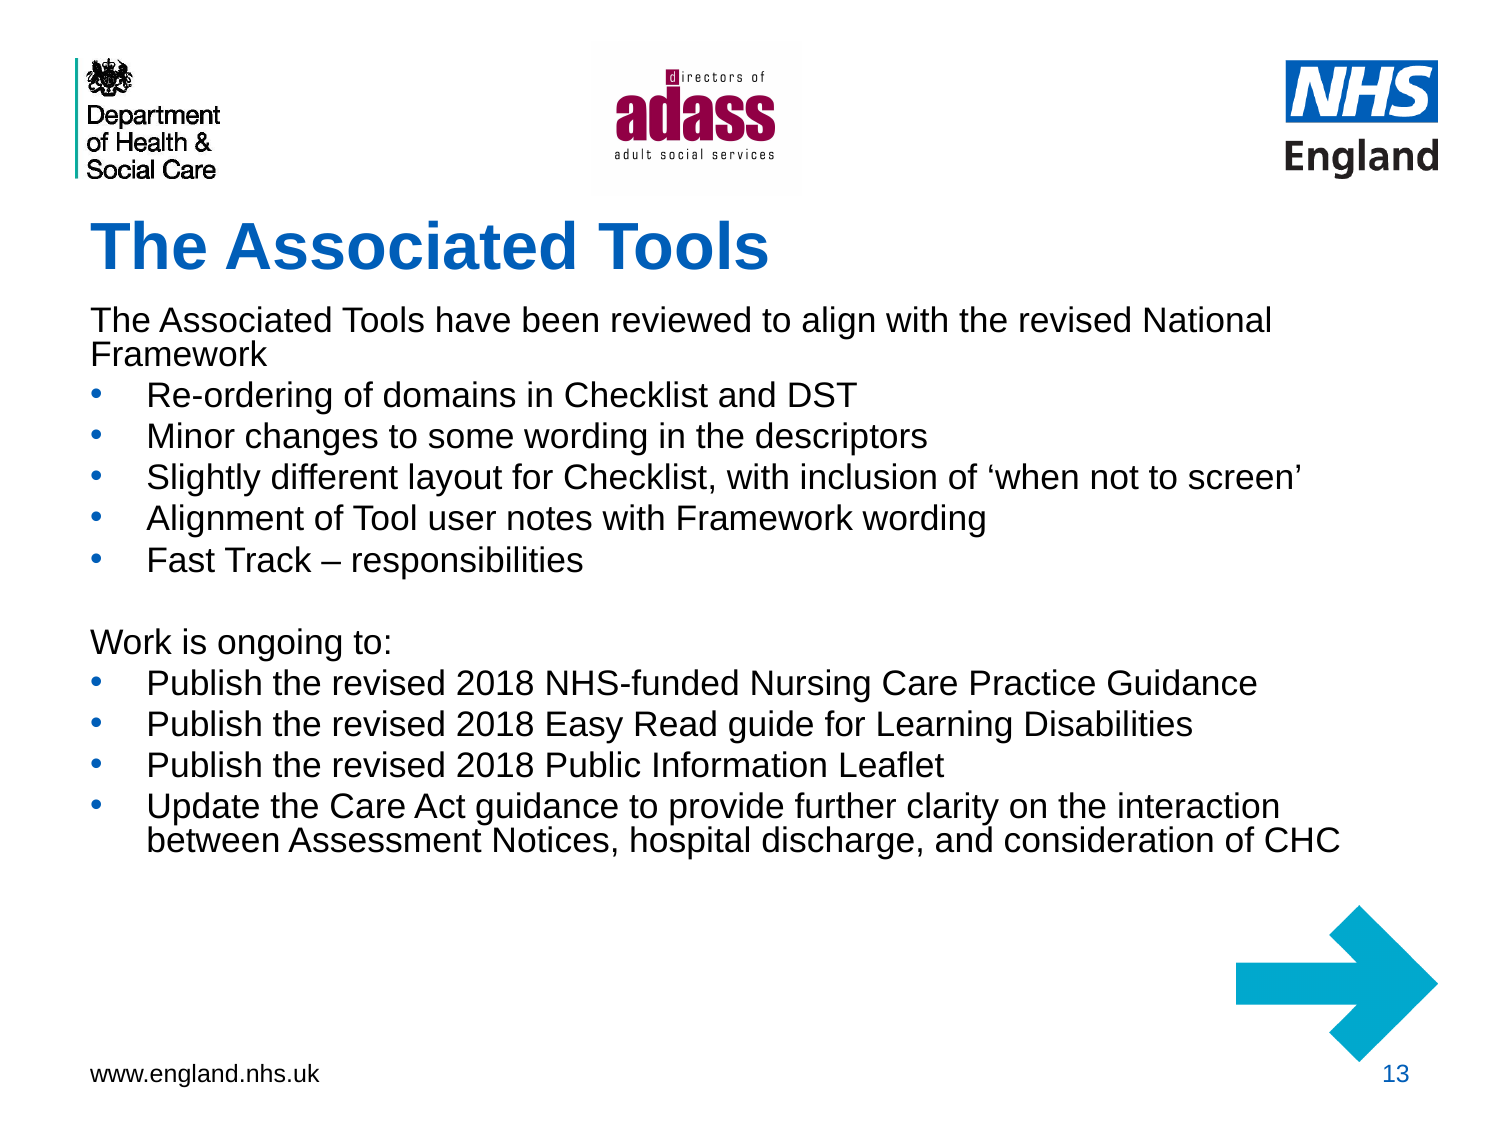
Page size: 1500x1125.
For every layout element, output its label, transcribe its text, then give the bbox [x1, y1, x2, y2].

title The Associated Tools [75, 188, 1282, 298]
picture [591, 41, 802, 188]
list The Associated Tools have been reviewed to align with the revised National Framework Re-ordering of domains in Checklist and DST Minor changes to some wording in the descriptors Slightly different layout for Checklist, with inclusion of ‘when not to screen’ Alignment of Tool user notes with Framework wording Fast Track – responsibilities Work is ongoing to: Publish the revised 2018 NHS-funded Nursing Care Practice Guidance Publish the revised 2018 Easy Read guide for Learning Disabilities Publish the revised 2018 Public Information Leaflet Update the Care Act guidance to provide further clarity on the interaction between Assessment Notices, hospital discharge, and consideration of CHC [75, 297, 1397, 957]
picture [75, 58, 220, 179]
picture [1236, 905, 1438, 1062]
slide_number 13 [1074, 1042, 1425, 1103]
picture [1285, 60, 1438, 179]
